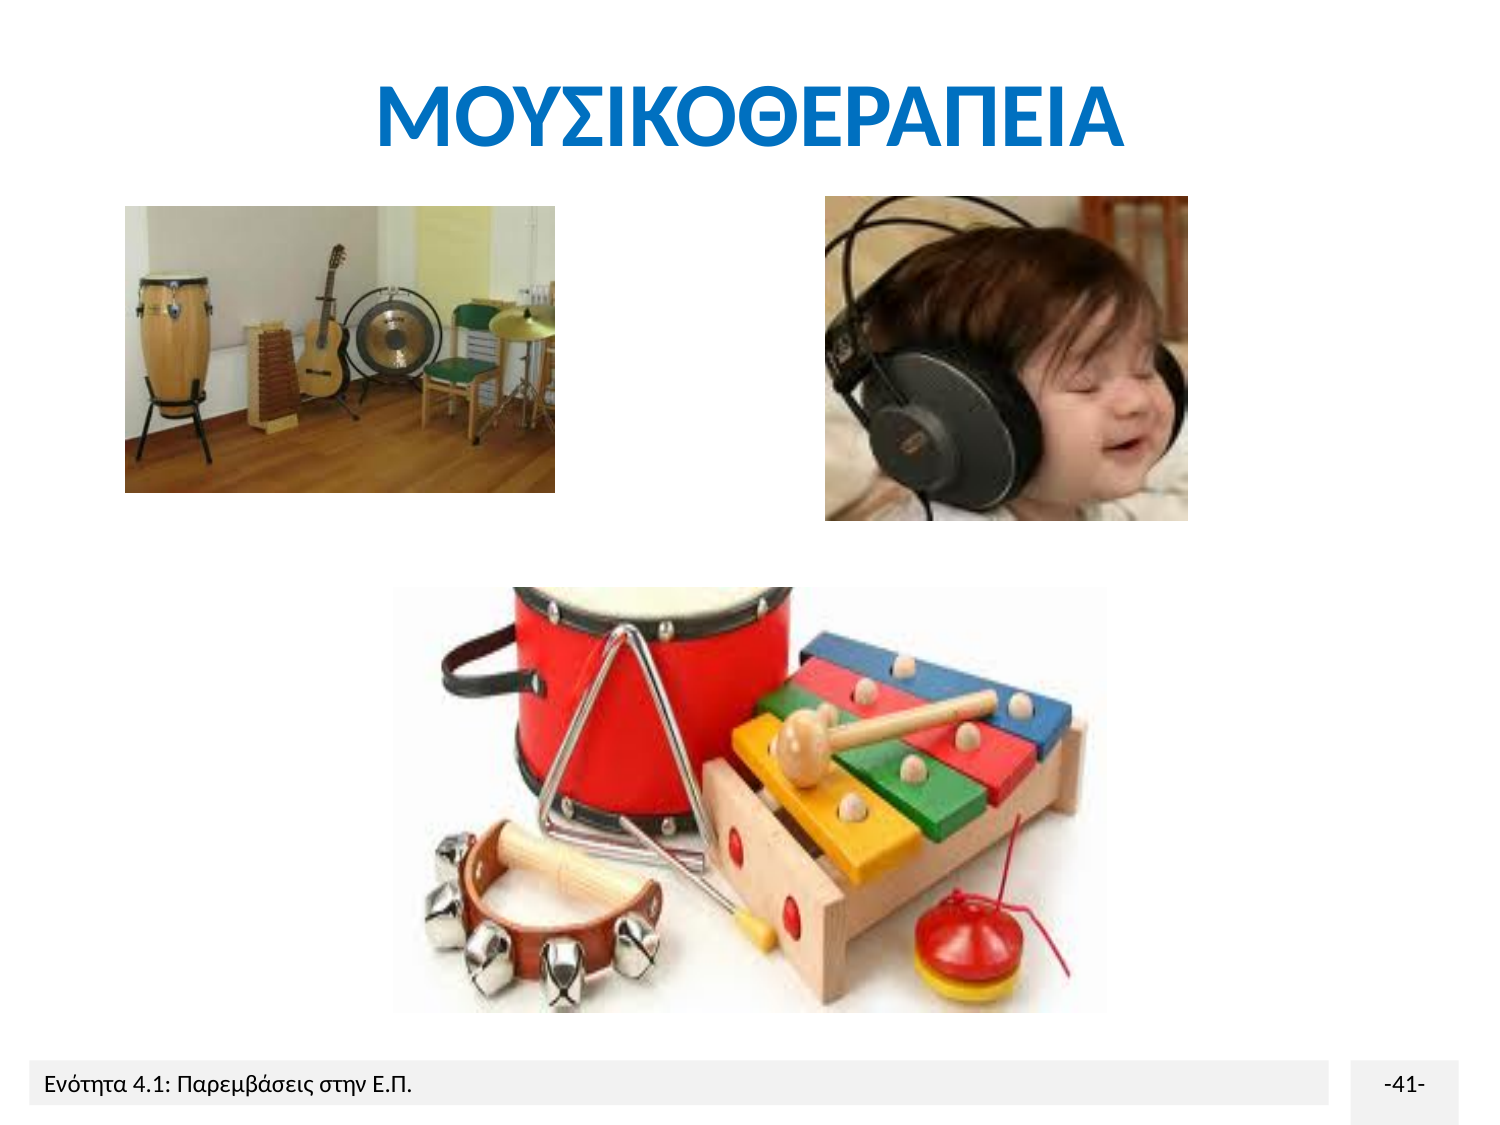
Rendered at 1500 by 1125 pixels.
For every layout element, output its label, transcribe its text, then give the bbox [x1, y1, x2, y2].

picture [393, 587, 1107, 1013]
picture [824, 196, 1188, 521]
picture [124, 206, 555, 494]
title ΜΟΥΣΙΚΟΘΕΡΑΠΕΙΑ [75, 45, 1425, 175]
